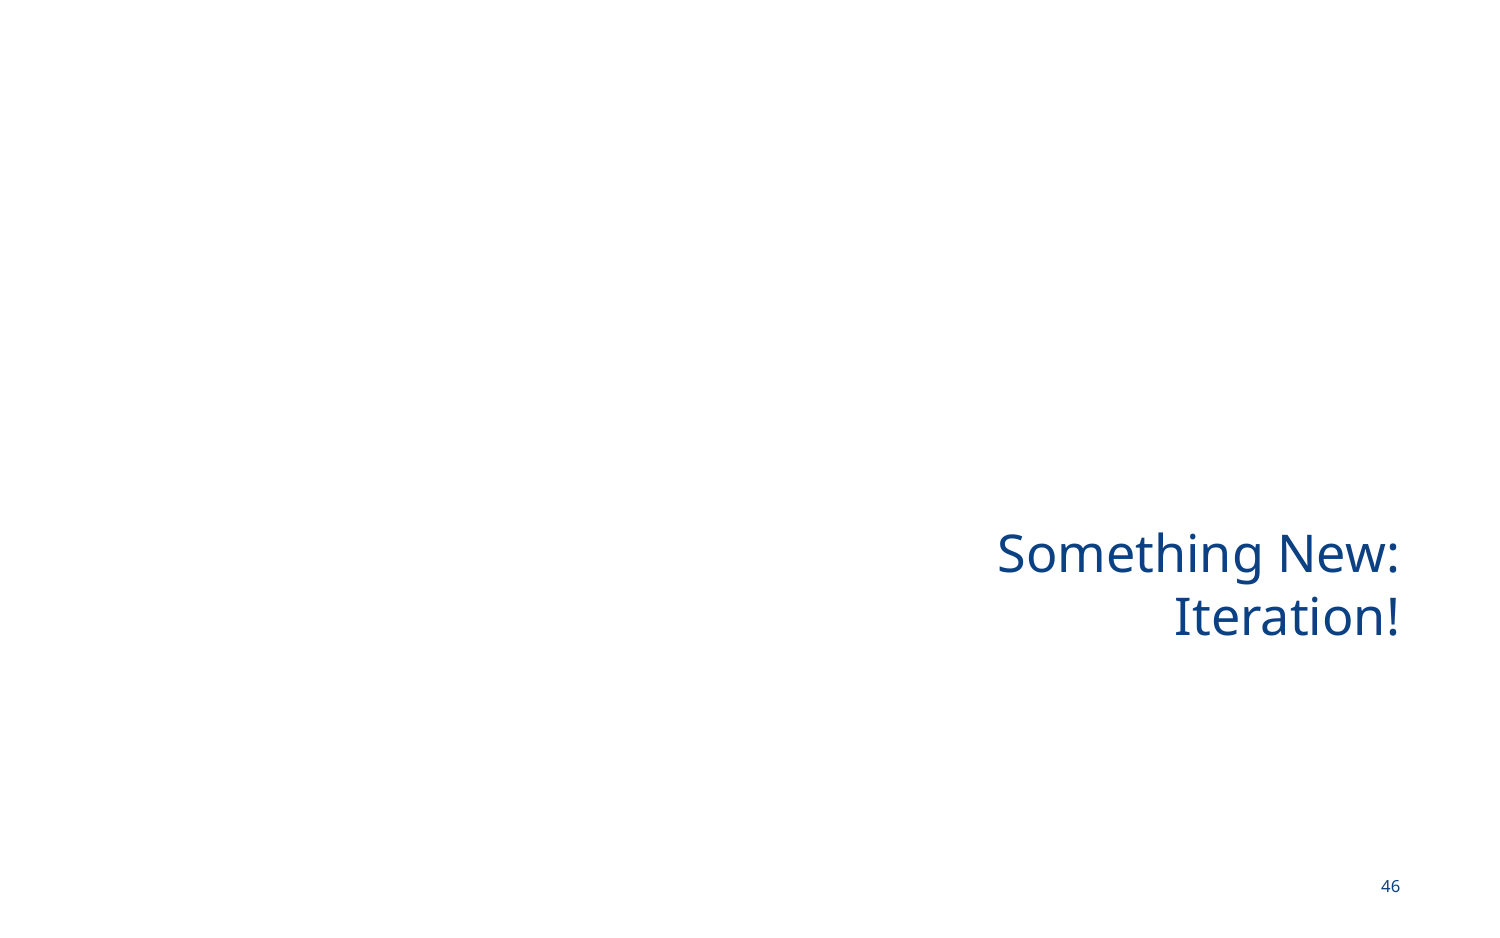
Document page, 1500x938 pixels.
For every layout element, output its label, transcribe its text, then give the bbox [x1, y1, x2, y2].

title Something New: Iteration! [316, 364, 1416, 654]
slide_number 46 [1347, 862, 1416, 913]
